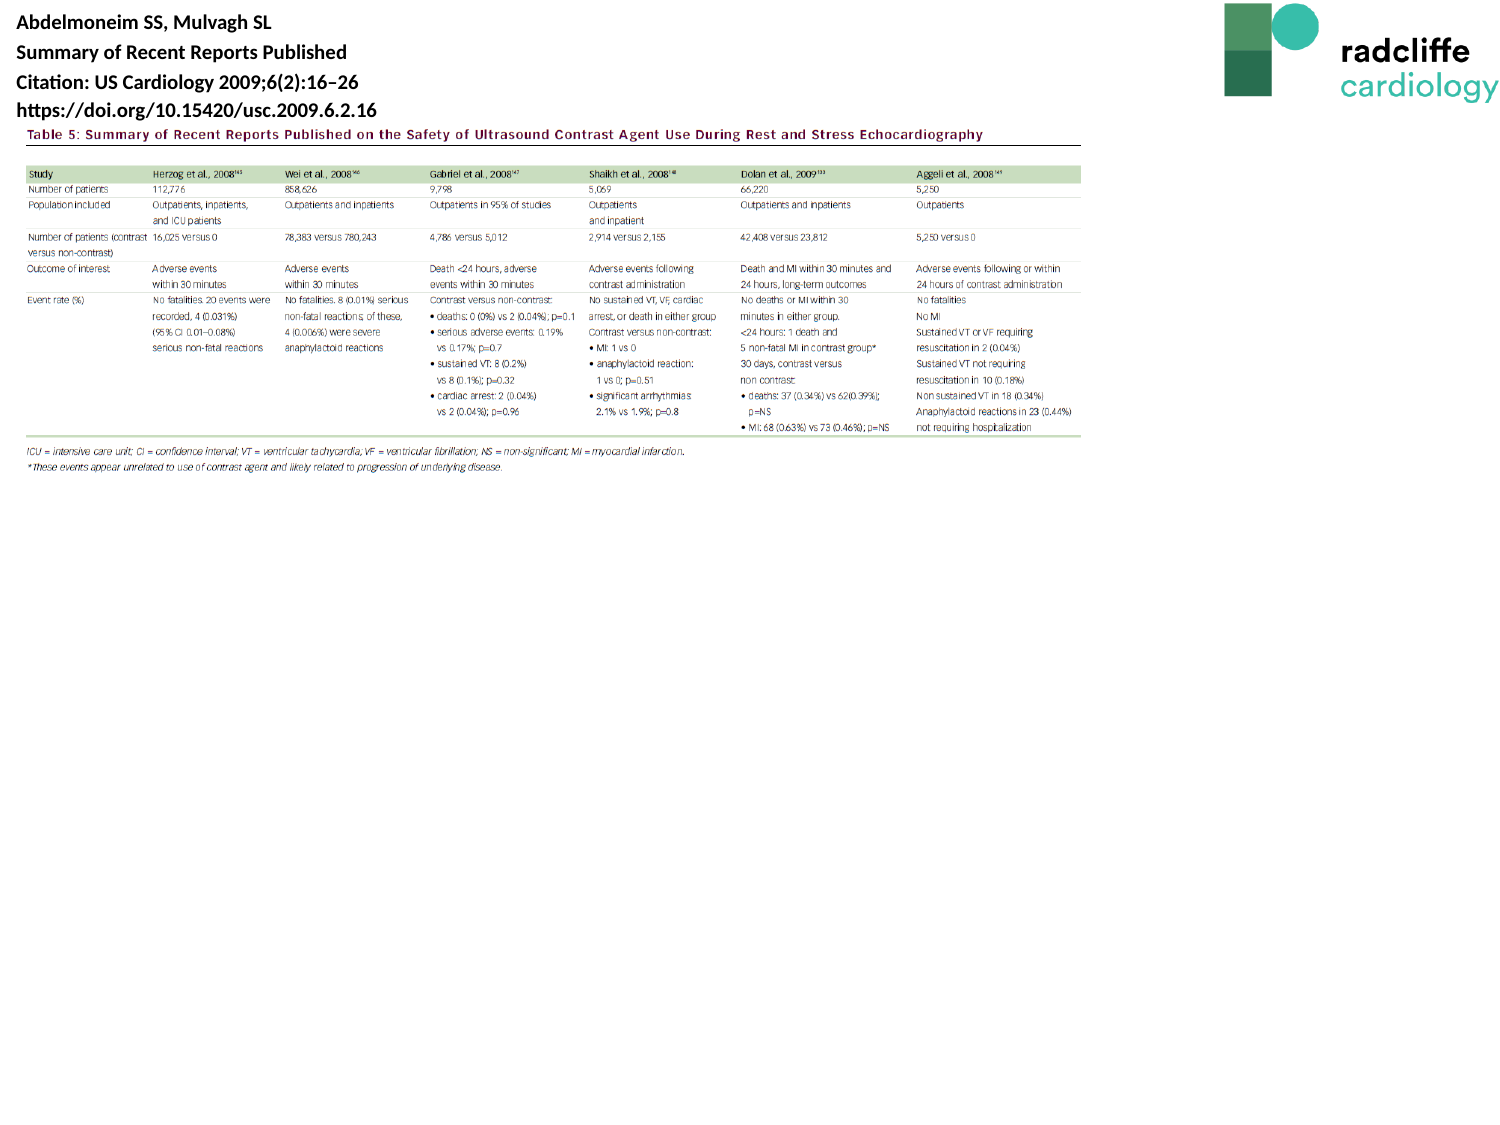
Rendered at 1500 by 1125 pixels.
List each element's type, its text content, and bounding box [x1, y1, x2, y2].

picture [1, 124, 1096, 482]
text_box Abdelmoneim SS, Mulvagh SL [1, 1, 939, 31]
text_box Citation: US Cardiology 2009;6(2):16–26 [1, 60, 1224, 89]
text_box https://doi.org/10.15420/usc.2009.6.2.16 [1, 89, 1500, 129]
picture [1224, 1, 1499, 104]
text_box Summary of Recent Reports Published [1, 31, 1224, 60]
